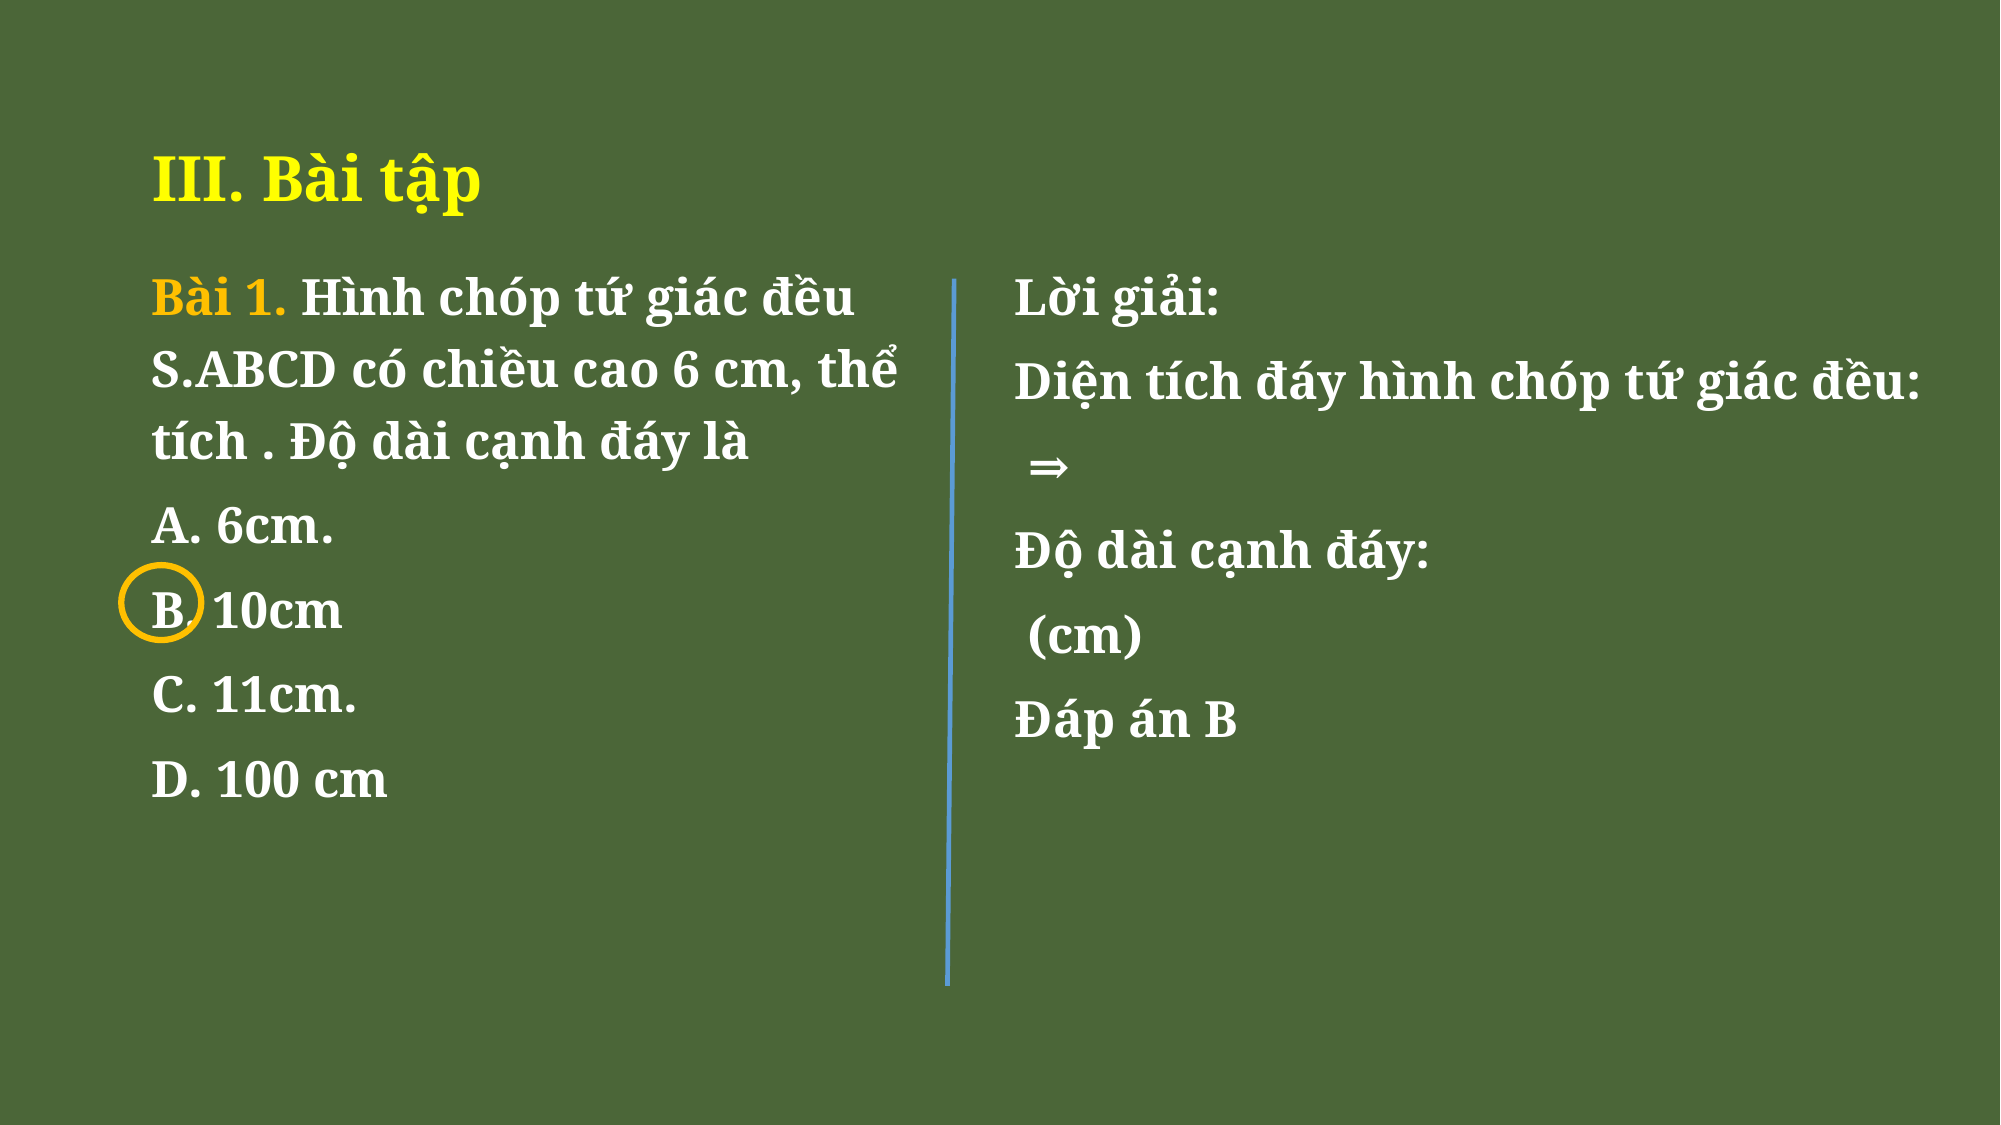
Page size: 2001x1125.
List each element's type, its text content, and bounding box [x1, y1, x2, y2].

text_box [947, 278, 955, 986]
title III. Bài tập [137, 59, 1863, 278]
text_box [120, 564, 203, 642]
